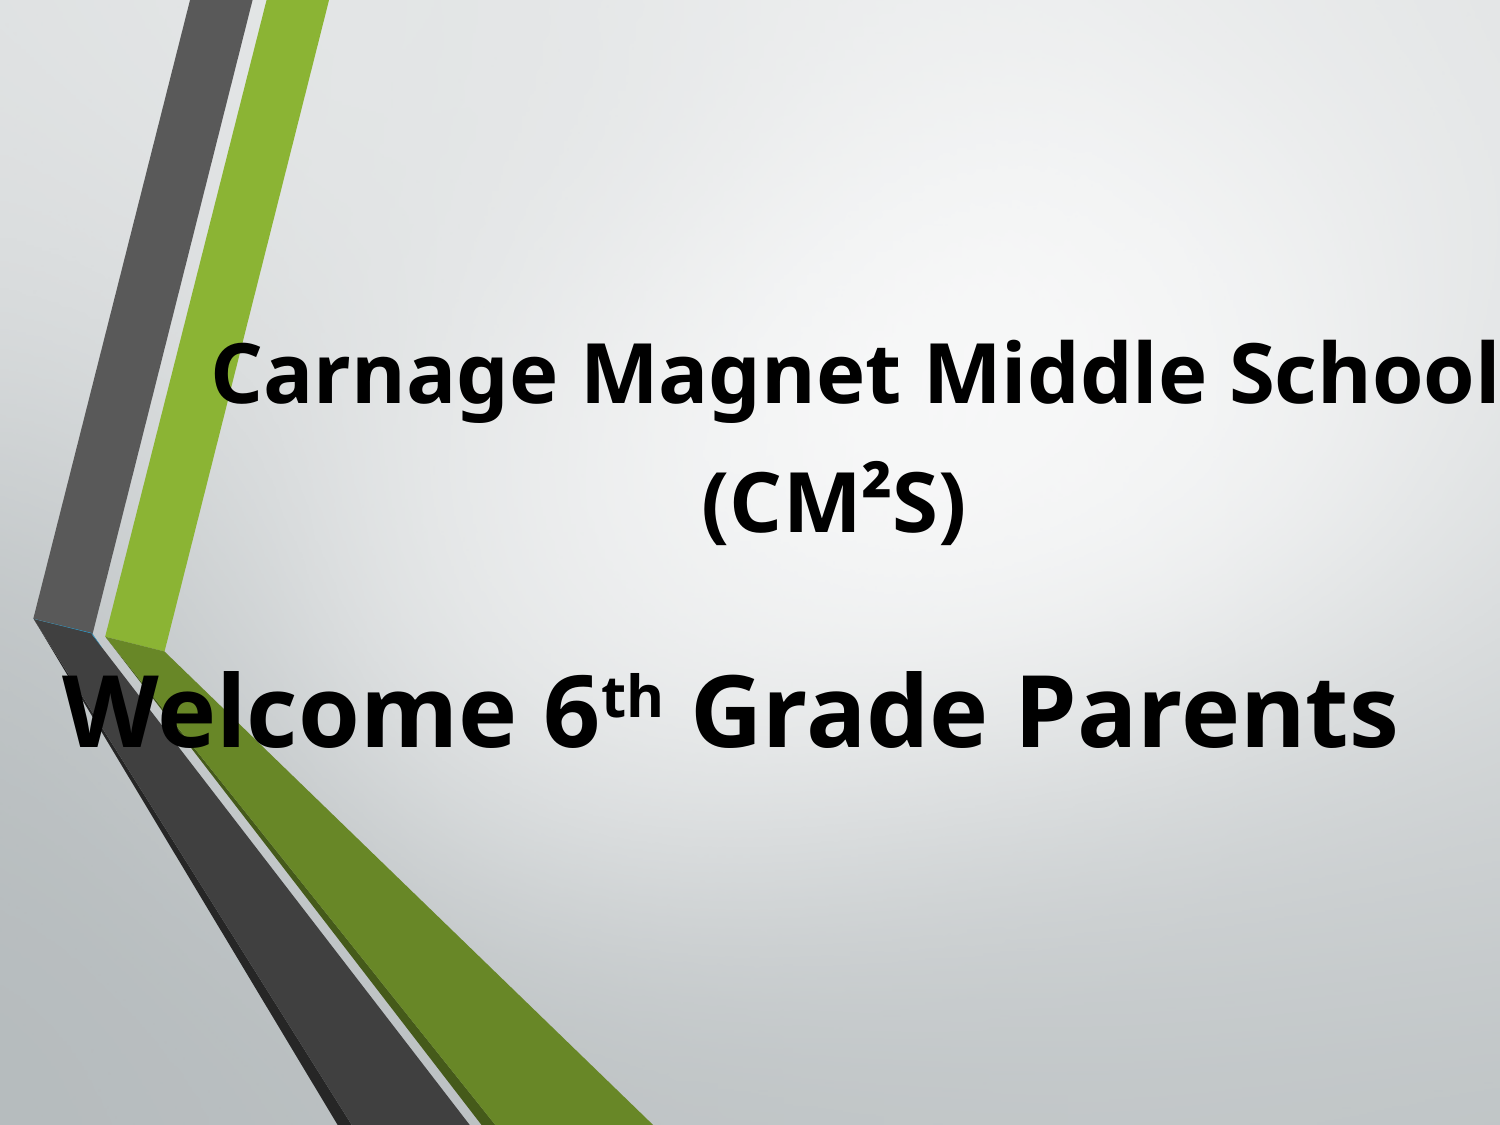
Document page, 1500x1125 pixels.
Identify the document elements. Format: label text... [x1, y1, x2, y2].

title Welcome 6th Grade Parents [3, 562, 1441, 775]
subtitle Carnage Magnet Middle School (CM²S) [162, 312, 1500, 625]
